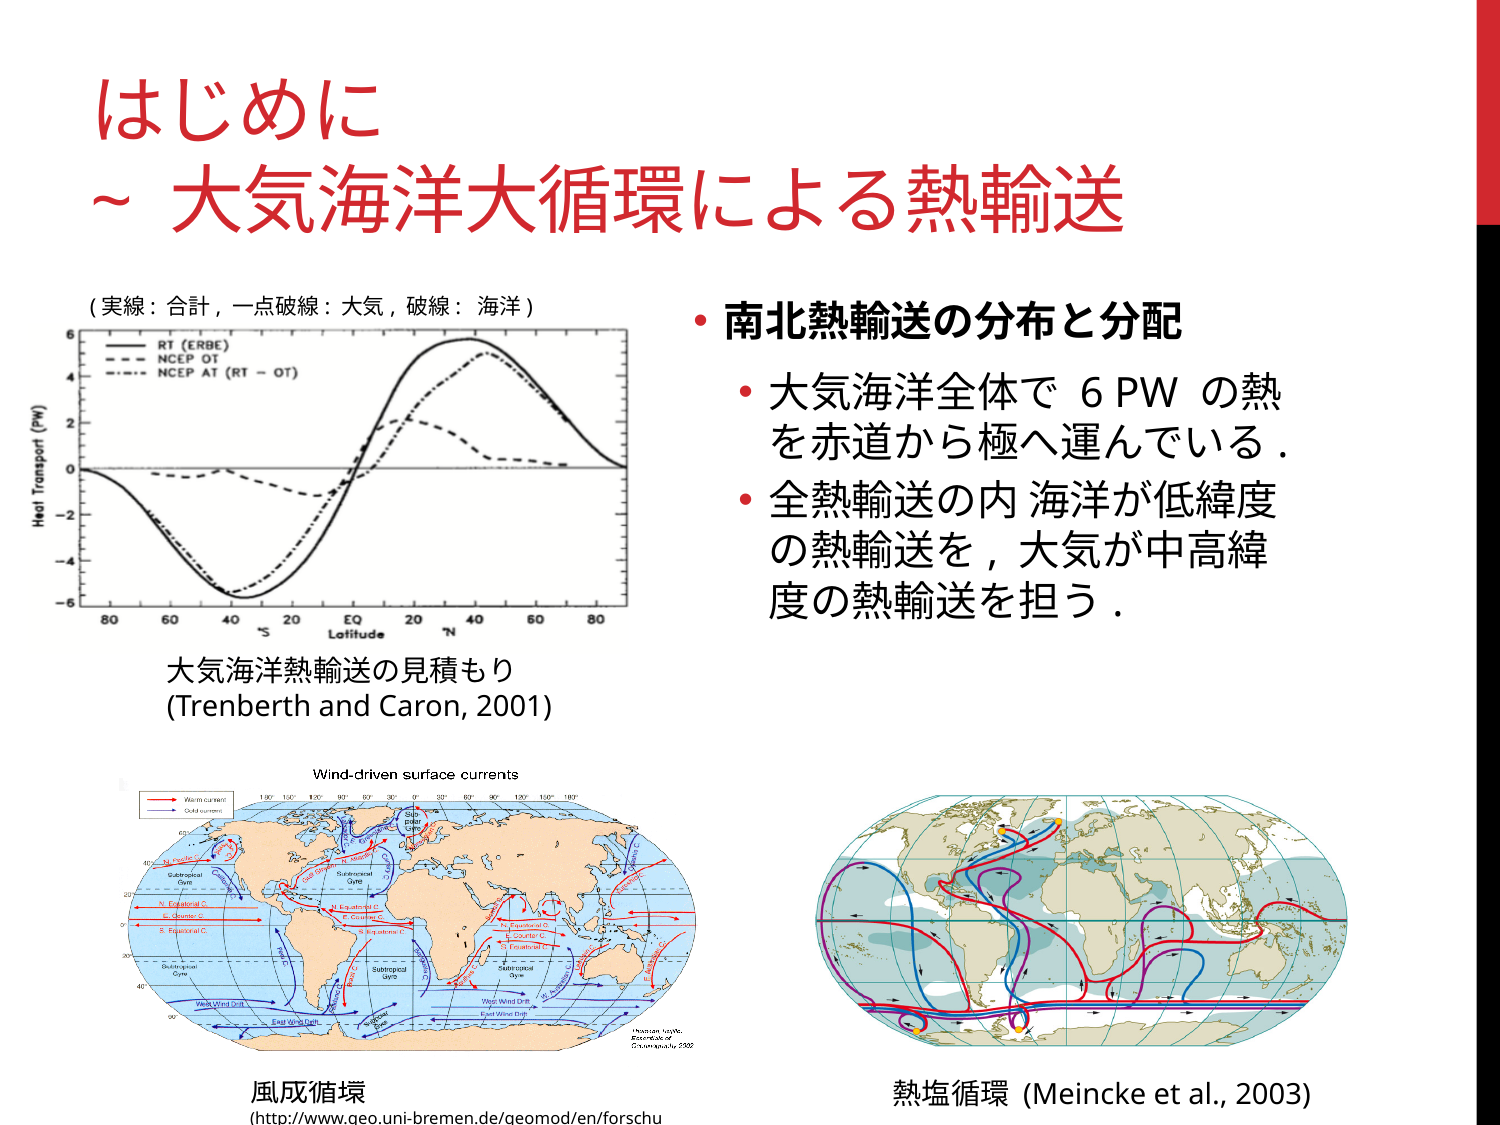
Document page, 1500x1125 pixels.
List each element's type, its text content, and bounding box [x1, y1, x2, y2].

picture [8, 298, 647, 654]
text_box 熱塩循環 (Meincke et al., 2003) [877, 1067, 1409, 1118]
title はじめに ~ 大気海洋大循環による熱輸送 [75, 25, 1409, 250]
text_box 大気海洋熱輸送の見積もり (Trenberth and Caron, 2001) [152, 653, 653, 730]
picture [814, 793, 1348, 1047]
text_box 風成循環 (http://www.geo.uni-bremen.de/geomod/en/forschung_e/ozean_e.html) [235, 1086, 679, 1125]
picture [119, 752, 699, 1082]
list 南北熱輸送の分布と分配 大気海洋全体で 6 PW の熱を赤道から極へ運んでいる. 全熱輸送の内 海洋が低緯度の熱輸送を, 大気が中高緯度の熱輸送を担う. [678, 287, 1325, 1005]
text_box (実線: 合計, 一点破線: 大気, 破線: 海洋) [75, 285, 739, 327]
